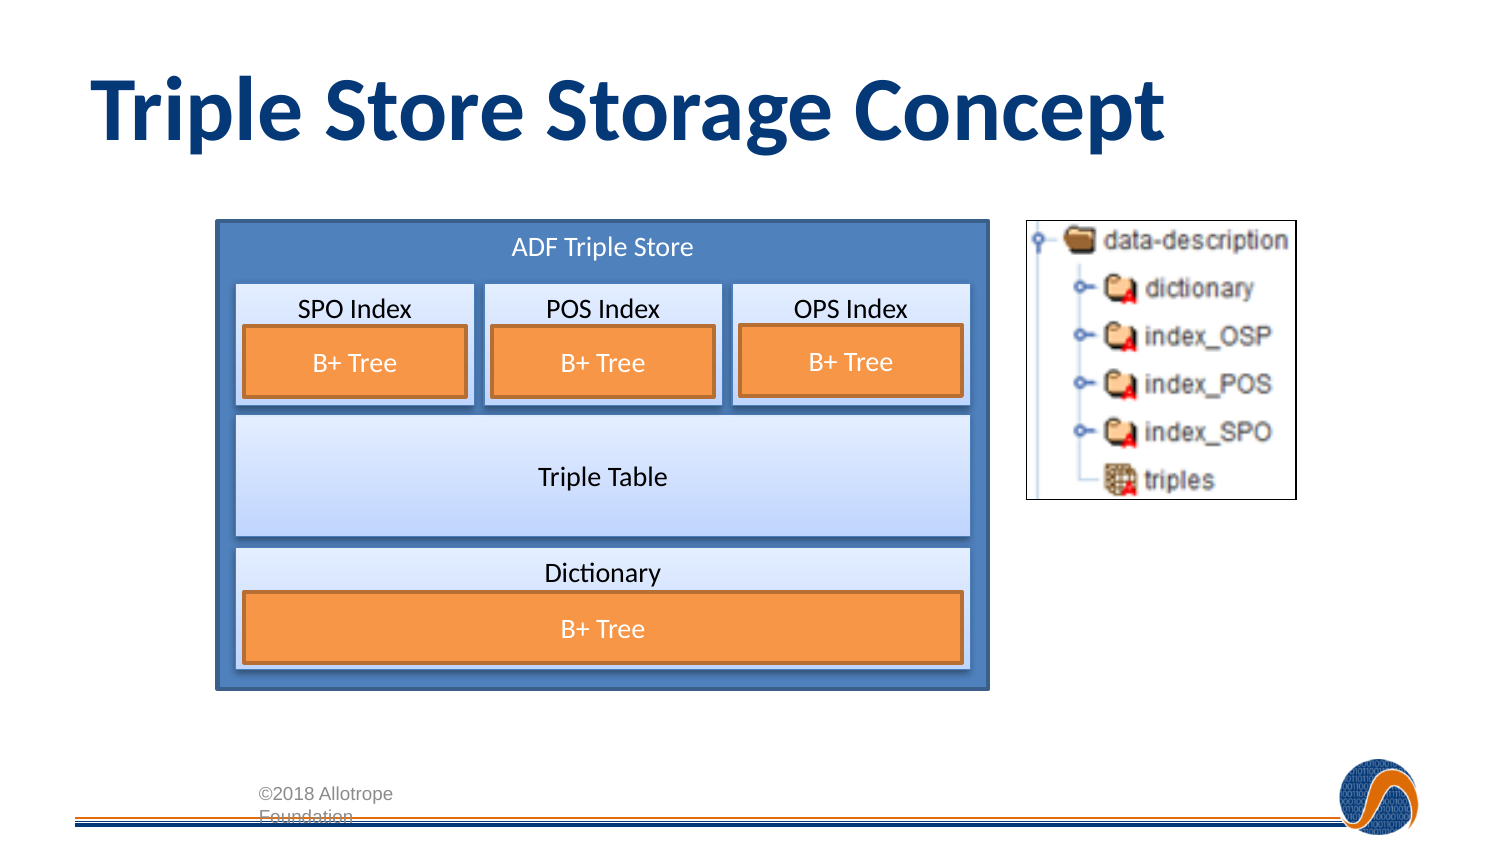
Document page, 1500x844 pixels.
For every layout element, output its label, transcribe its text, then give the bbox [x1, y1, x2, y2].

slide_number ©2018 Allotrope Foundation [243, 782, 507, 827]
picture [1337, 759, 1422, 835]
picture [1026, 220, 1296, 500]
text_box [217, 220, 989, 690]
title Triple Store Storage Concept [75, 33, 1425, 175]
